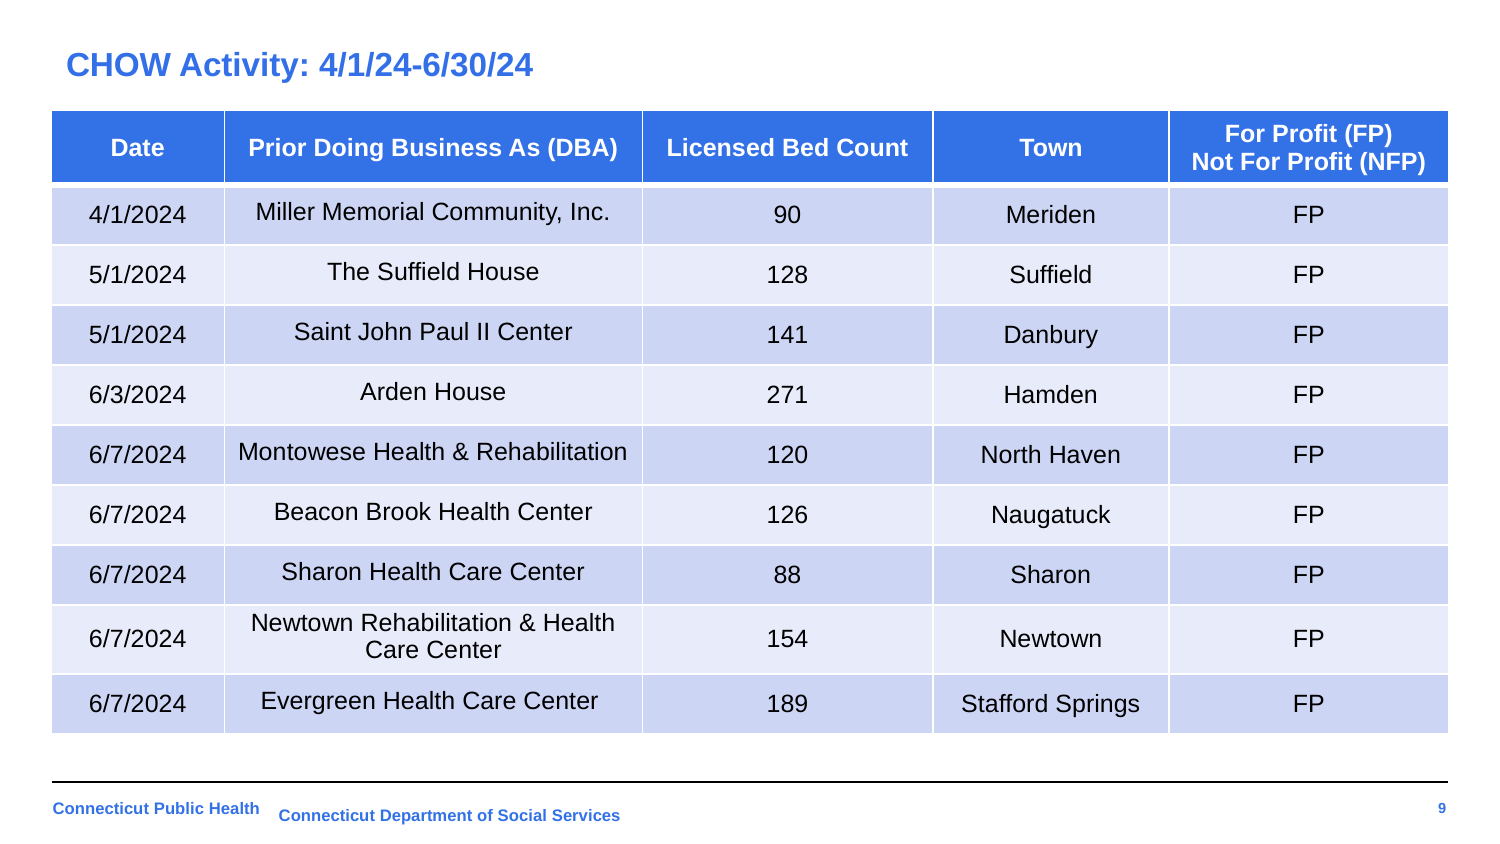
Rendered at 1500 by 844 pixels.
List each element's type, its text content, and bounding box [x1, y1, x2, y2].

table_cell 126 [643, 486, 932, 544]
table_cell Stafford Springs [934, 675, 1168, 733]
table_cell Suffield [934, 246, 1168, 304]
table_cell FP [1170, 306, 1448, 364]
table_cell 5/1/2024 [52, 306, 224, 364]
table_cell Hamden [934, 366, 1168, 424]
table_cell 189 [643, 675, 932, 733]
table_cell 5/1/2024 [52, 246, 224, 304]
table_cell 271 [643, 366, 932, 424]
table_cell 154 [643, 606, 932, 673]
table_cell Miller Memorial Community, Inc. [225, 188, 642, 244]
table_cell 6/7/2024 [52, 426, 224, 484]
table_cell Saint John Paul II Center [225, 306, 642, 364]
text_box Connecticut Department of Social Services [264, 797, 636, 833]
table_cell FP [1170, 366, 1448, 424]
table_cell 6/7/2024 [52, 606, 224, 673]
table_cell FP [1170, 246, 1448, 304]
table_cell 141 [643, 306, 932, 364]
table_cell Sharon Health Care Center [225, 546, 642, 604]
table_cell Montowese Health & Rehabilitation [225, 426, 642, 484]
table_cell 120 [643, 426, 932, 484]
table_cell FP [1170, 188, 1448, 244]
table_cell FP [1170, 606, 1448, 673]
table_cell Danbury [934, 306, 1168, 364]
table_header Town [934, 111, 1168, 182]
table_cell Sharon [934, 546, 1168, 604]
table_cell 128 [643, 246, 932, 304]
table_header Date [52, 111, 224, 182]
table_cell Beacon Brook Health Center [225, 486, 642, 544]
table_cell 4/1/2024 [52, 188, 224, 244]
table_cell 88 [643, 546, 932, 604]
table_cell 6/7/2024 [52, 546, 224, 604]
table_cell Newtown Rehabilitation & Health Care Center [225, 606, 642, 673]
table_cell FP [1170, 546, 1448, 604]
table_header Prior Doing Business As (DBA) [225, 111, 642, 182]
table_cell FP [1170, 486, 1448, 544]
table_cell 6/7/2024 [52, 675, 224, 733]
table_cell FP [1170, 426, 1448, 484]
table_cell Arden House [225, 366, 642, 424]
table_cell 6/7/2024 [52, 486, 224, 544]
table_cell 6/3/2024 [52, 366, 224, 424]
table_cell The Suffield House [225, 246, 642, 304]
table_cell FP [1170, 675, 1448, 733]
title CHOW Activity: 4/1/24-6/30/24 [51, 38, 1449, 88]
table_header For Profit (FP) Not For Profit (NFP) [1170, 111, 1448, 182]
table_header Licensed Bed Count [643, 111, 932, 182]
table_cell Evergreen Health Care Center [225, 675, 642, 733]
table_cell Naugatuck [934, 486, 1168, 544]
table_cell Newtown [934, 606, 1168, 673]
table_cell North Haven [934, 426, 1168, 484]
table_cell 90 [643, 188, 932, 244]
table_cell Meriden [934, 188, 1168, 244]
